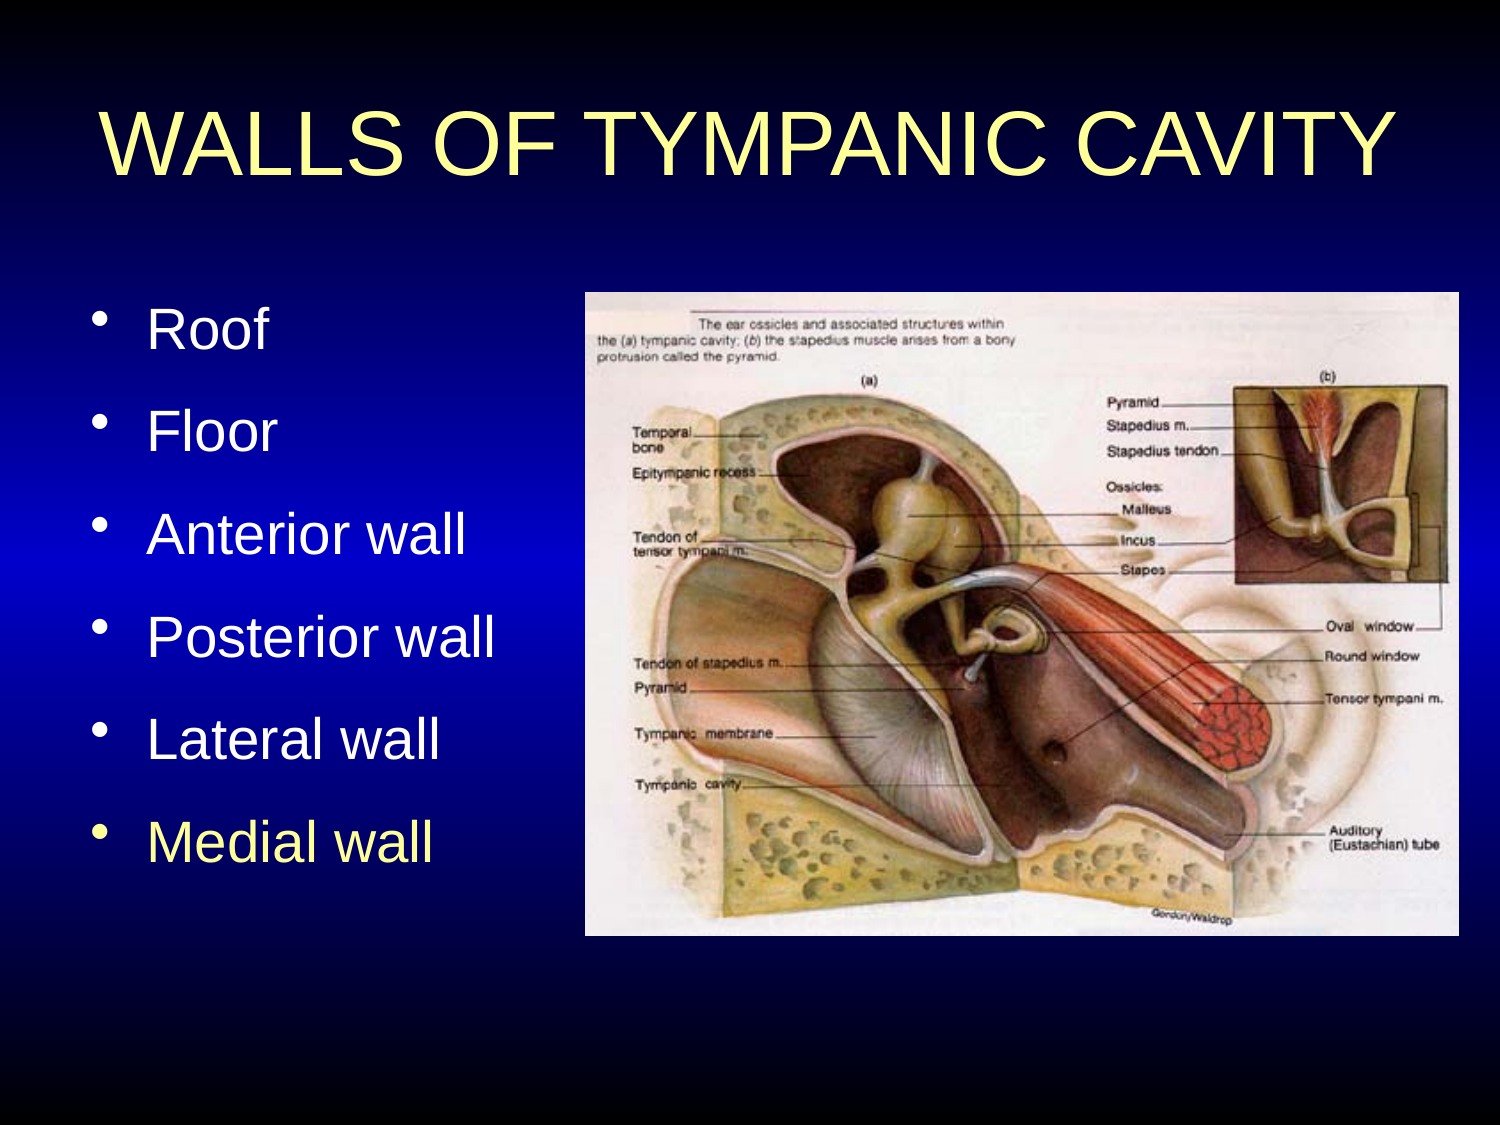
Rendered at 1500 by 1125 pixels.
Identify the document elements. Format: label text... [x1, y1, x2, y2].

title WALLS OF TYMPANIC CAVITY [74, 44, 1426, 233]
list Roof Floor Anterior wall Posterior wall Lateral wall Medial wall [74, 262, 737, 1006]
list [585, 292, 1459, 936]
